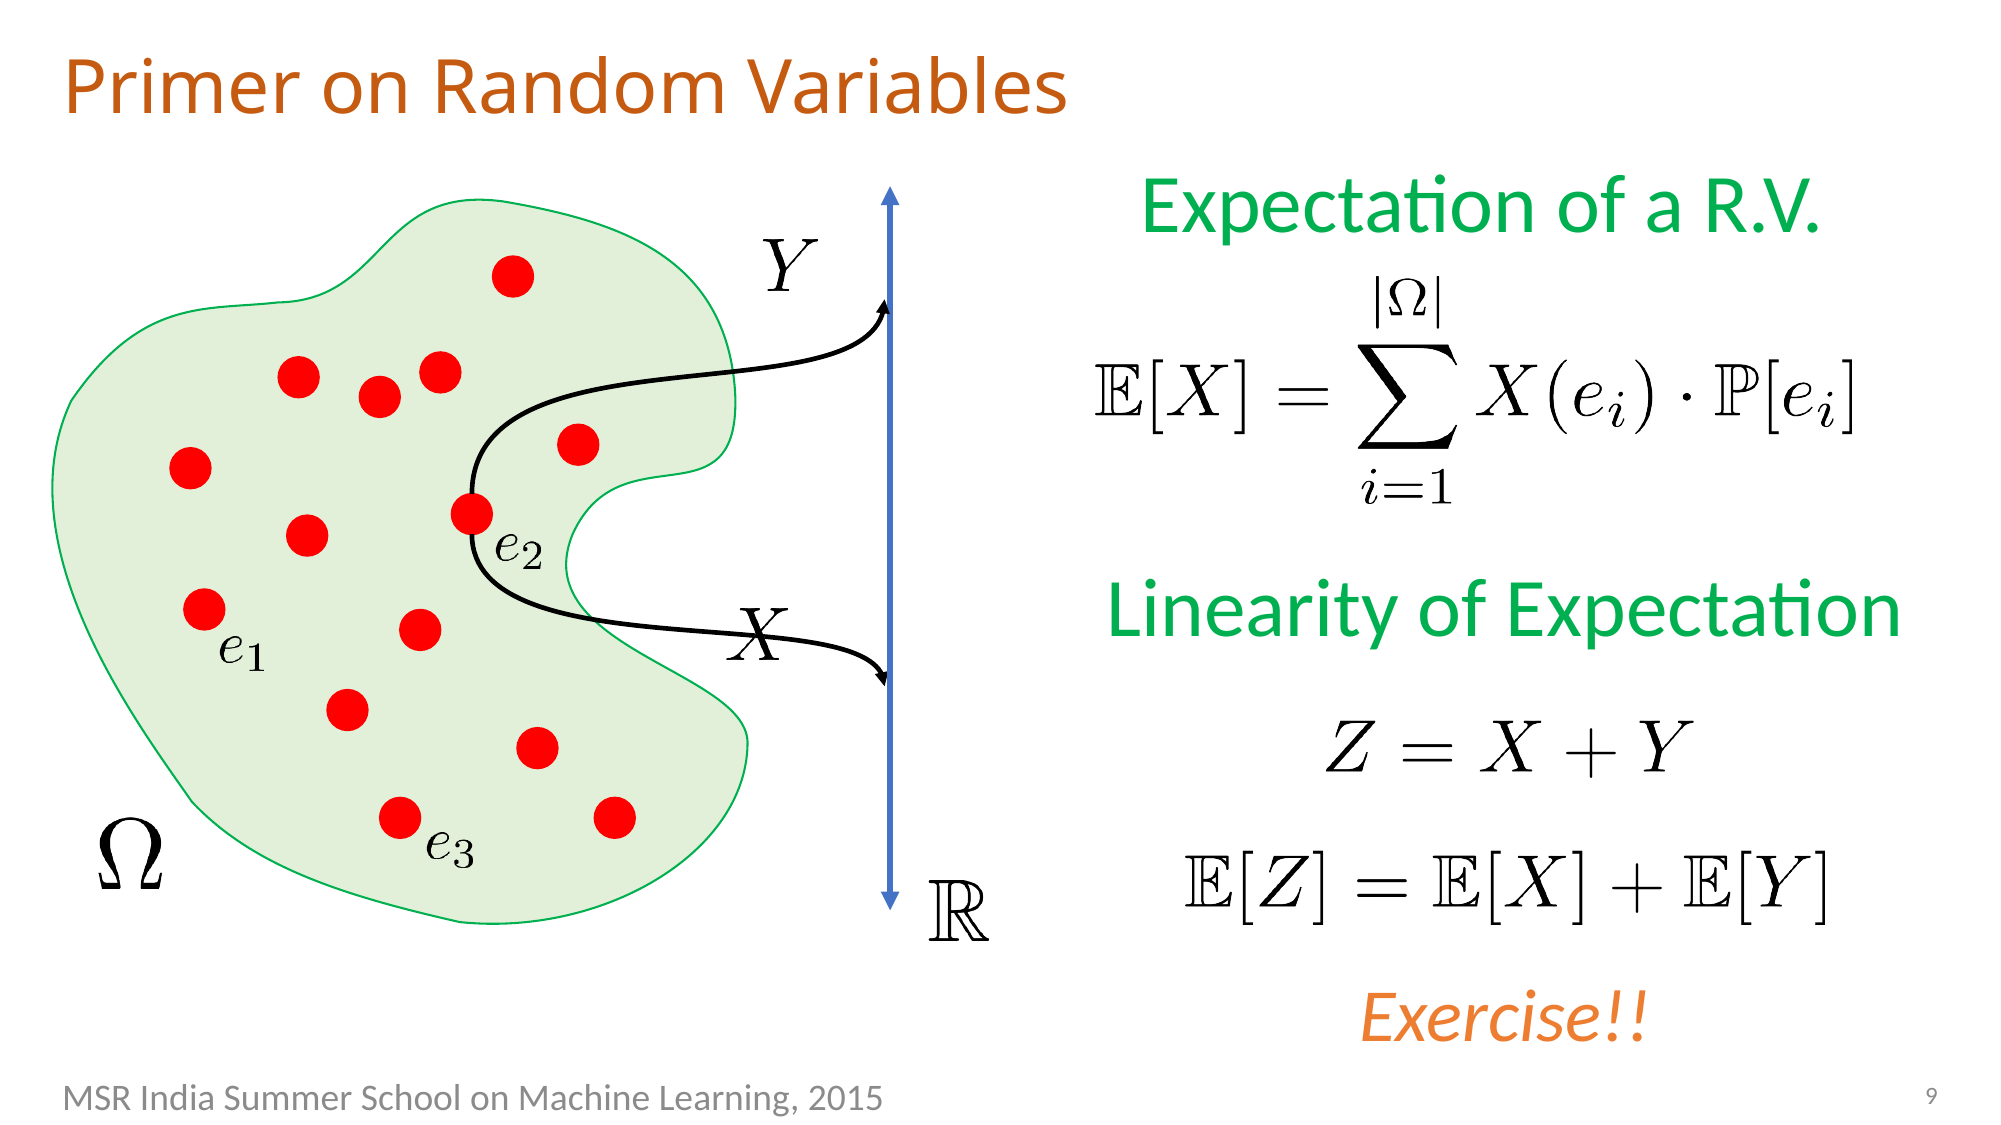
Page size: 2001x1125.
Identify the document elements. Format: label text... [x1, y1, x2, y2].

text_box [169, 447, 212, 490]
picture [426, 832, 473, 869]
text_box [378, 796, 422, 840]
text_box [557, 423, 580, 466]
text_box [516, 726, 559, 770]
footer MSR India Summer School on Machine Learning, 2015 [47, 1065, 1871, 1125]
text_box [602, 603, 755, 817]
text_box [399, 608, 442, 652]
text_box [450, 493, 494, 535]
picture [726, 608, 788, 660]
text_box [183, 588, 226, 631]
text_box [286, 514, 329, 557]
text_box [491, 255, 535, 298]
title Primer on Random Variables [47, 19, 1953, 159]
text_box [593, 801, 636, 839]
picture [762, 239, 818, 291]
picture [1185, 720, 1825, 925]
text_box Exercise!! [1284, 958, 1726, 1064]
picture [219, 636, 264, 672]
text_box [326, 688, 369, 732]
text_box [419, 351, 462, 394]
picture [98, 817, 162, 889]
picture [1095, 275, 1852, 504]
text_box [277, 356, 320, 399]
picture [928, 880, 989, 941]
text_box Expectation of a R.V. [1019, 141, 1945, 257]
text_box [51, 198, 726, 925]
text_box Linearity of Expectation [1042, 545, 1968, 661]
picture [495, 534, 541, 569]
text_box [580, 190, 776, 603]
text_box [358, 375, 401, 419]
slide_number 9 [1871, 1065, 1953, 1125]
